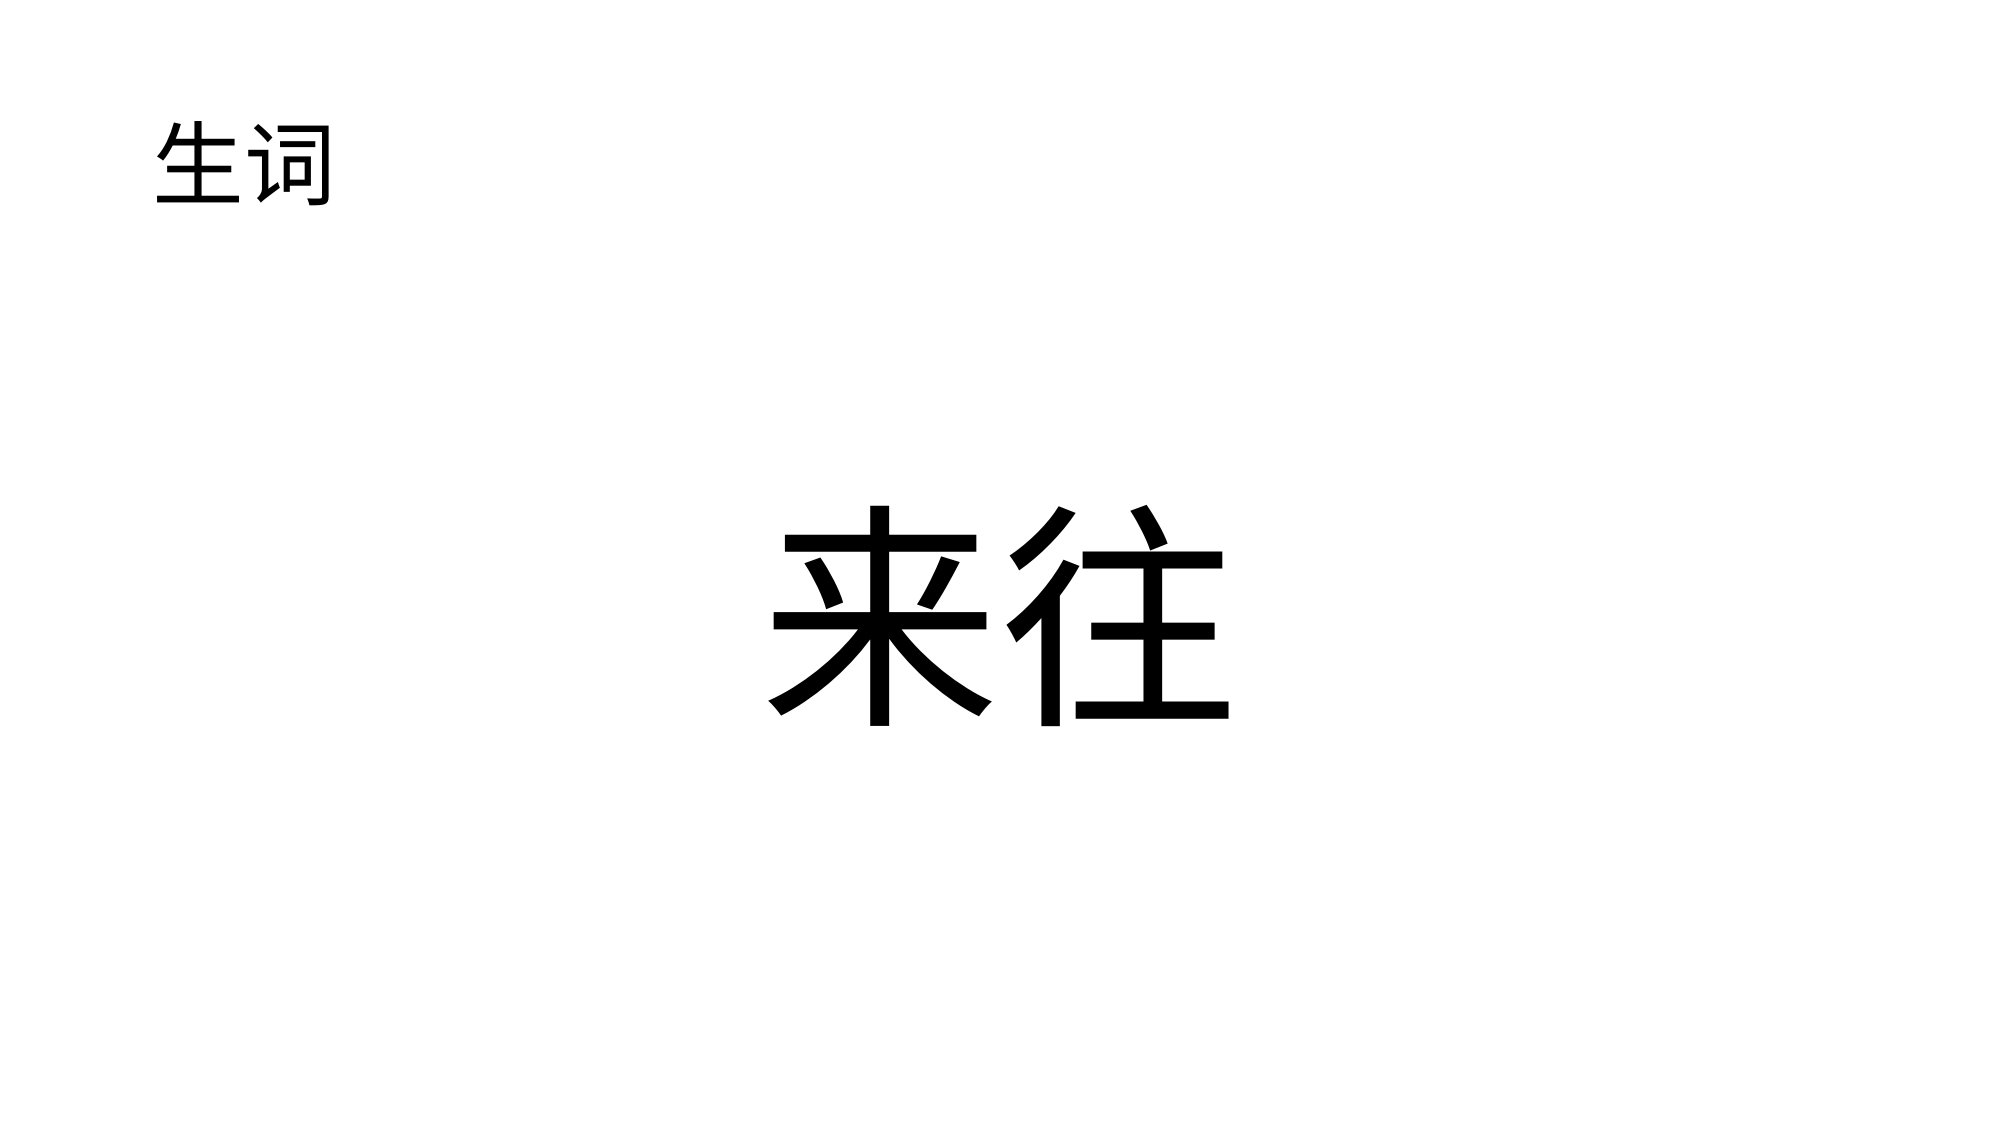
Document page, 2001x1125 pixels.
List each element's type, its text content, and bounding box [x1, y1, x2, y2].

title 生词 [137, 59, 1863, 278]
text_box 来往 [745, 460, 1255, 763]
